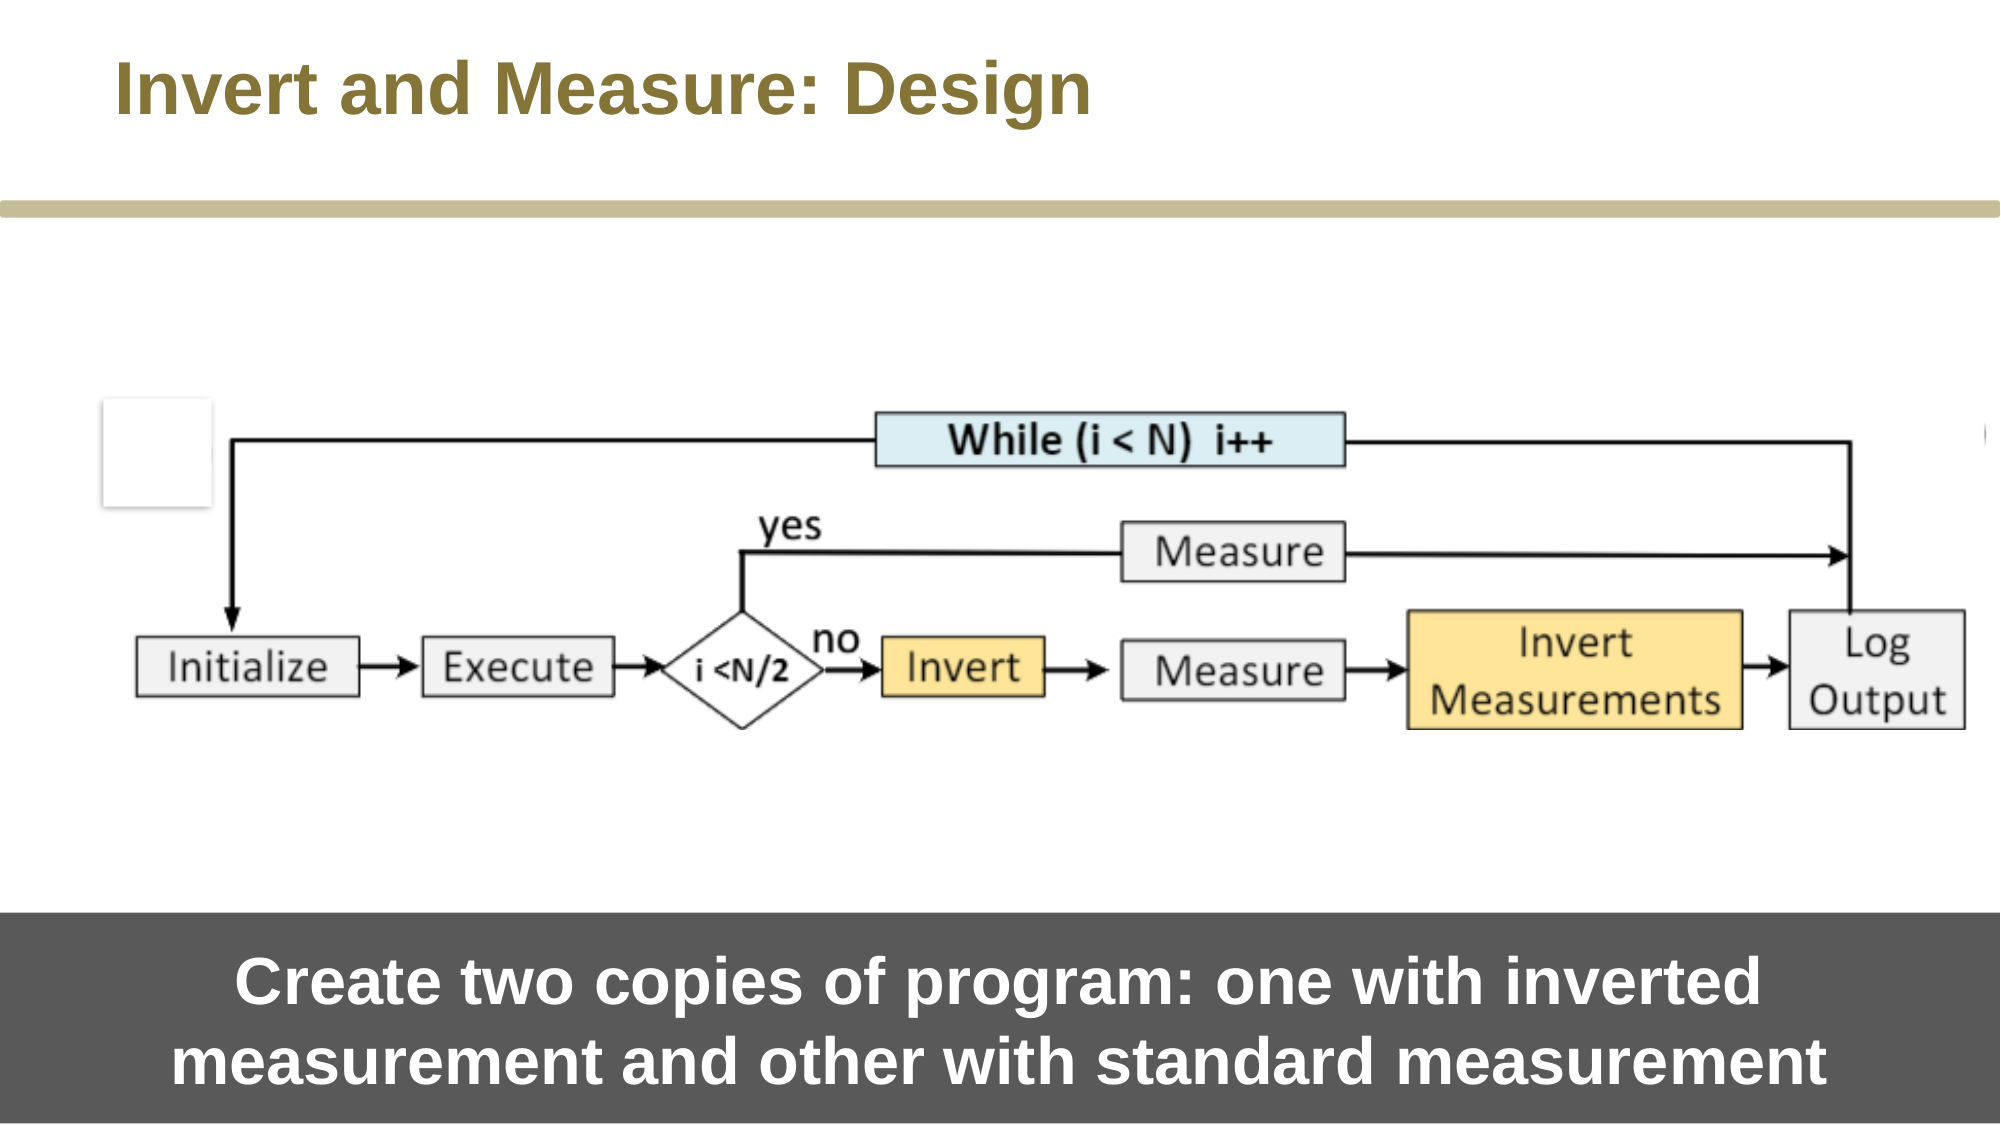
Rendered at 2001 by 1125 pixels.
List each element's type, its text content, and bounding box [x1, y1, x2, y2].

title Invert and Measure: Design [99, 32, 1434, 220]
picture [13, 350, 1987, 730]
text_box Create two copies of program: one with inverted measurement and other with standard measurement [0, 910, 2000, 1125]
